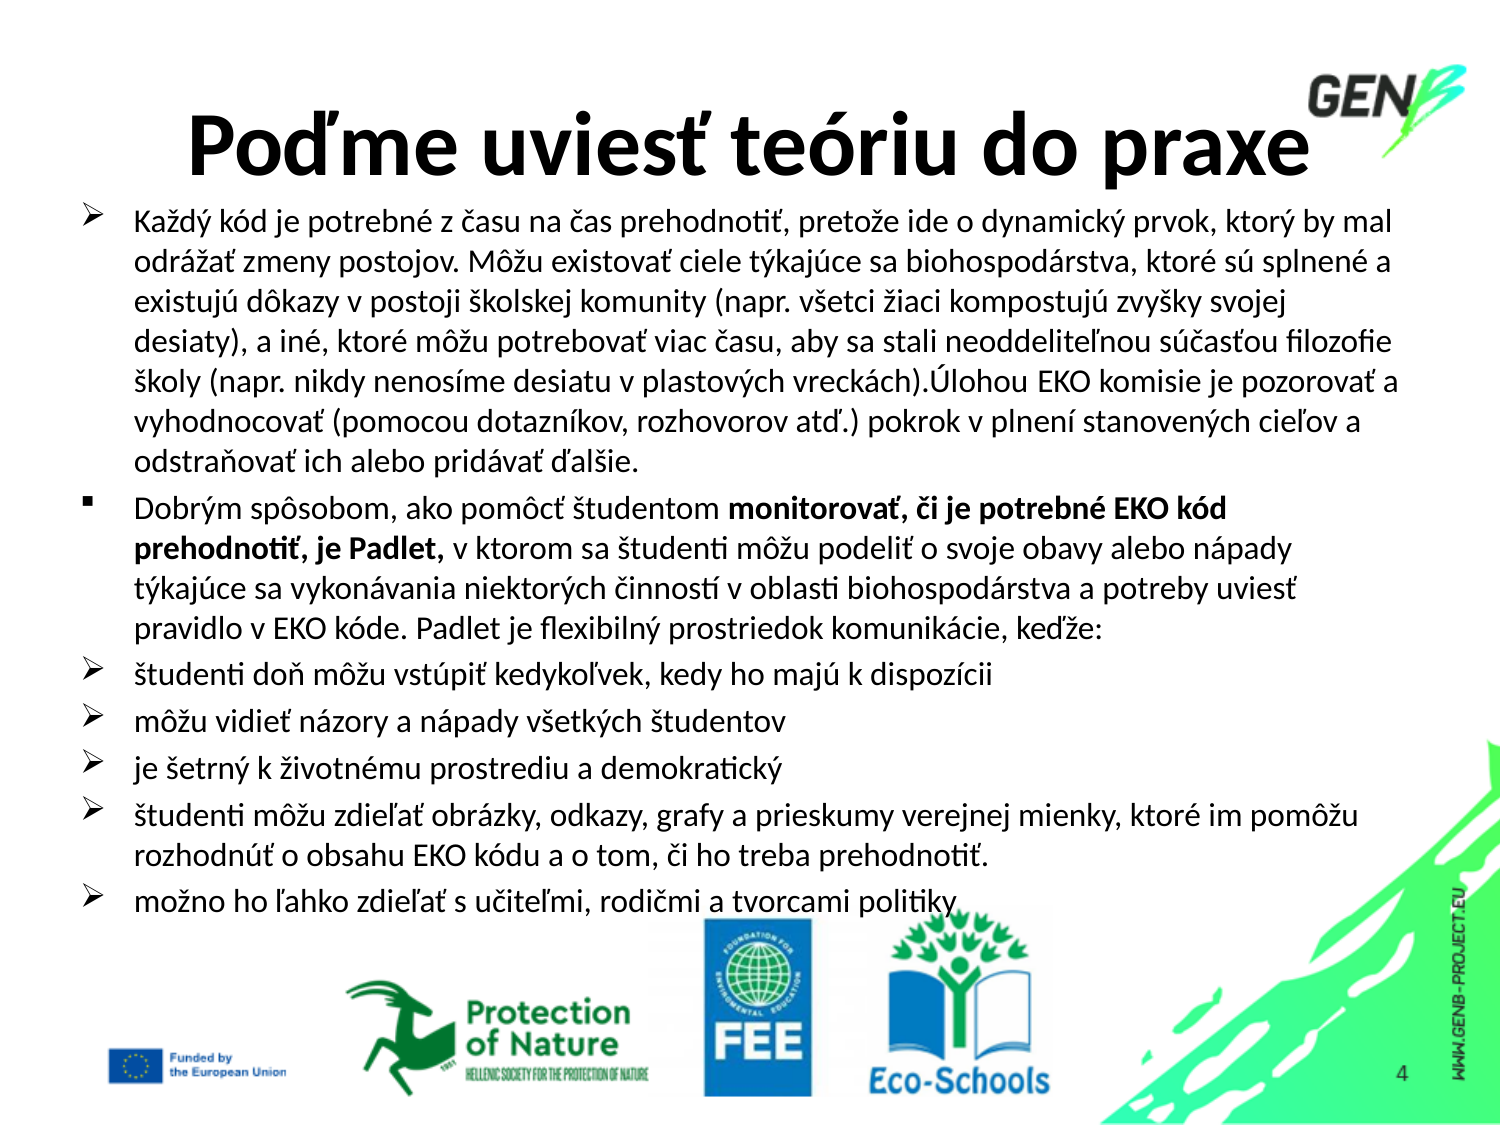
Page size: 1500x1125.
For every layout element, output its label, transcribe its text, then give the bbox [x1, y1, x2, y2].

title Poďme uviesť teóriu do praxe [75, 45, 1425, 233]
list Každý kód je potrebné z času na čas prehodnotiť, pretože ide o dynamický prvok, ktorý by mal odrážať zmeny postojov. Môžu existovať ciele týkajúce sa biohospodárstva, ktoré sú splnené a existujú dôkazy v postoji školskej komunity (napr. všetci žiaci kompostujú zvyšky svojej desiaty), a iné, ktoré môžu potrebovať viac času, aby sa stali neoddeliteľnou súčasťou filozofie školy (napr. nikdy nenosíme desiatu v plastových vreckách).Úlohou EKO komisie je pozorovať a vyhodnocovať (pomocou dotazníkov, rozhovorov atď.) pokrok v plnení stanovených cieľov a odstraňovať ich alebo pridávať ďalšie. Dobrým spôsobom, ako pomôcť študentom monitorovať, či je potrebné EKO kód prehodnotiť, je Padlet, v ktorom sa študenti môžu podeliť o svoje obavy alebo nápady týkajúce sa vykonávania niektorých činností v oblasti biohospodárstva a potreby uviesť pravidlo v EKO kóde. Padlet je flexibilný prostriedok komunikácie, keďže: študenti doň môžu vstúpiť kedykoľvek, kedy ho majú k dispozícii môžu vidieť názory a nápady všetkých študentov je šetrný k životnému prostrediu a demokratický študenti môžu zdieľať obrázky, odkazy, grafy a prieskumy verejnej mienky, ktoré im pomôžu rozhodnúť o obsahu EKO kódu a o tom, či ho treba prehodnotiť. možno ho ľahko zdieľať s učiteľmi, rodičmi a tvorcami politiky [64, 191, 1415, 934]
picture [0, 0, 1500, 1125]
